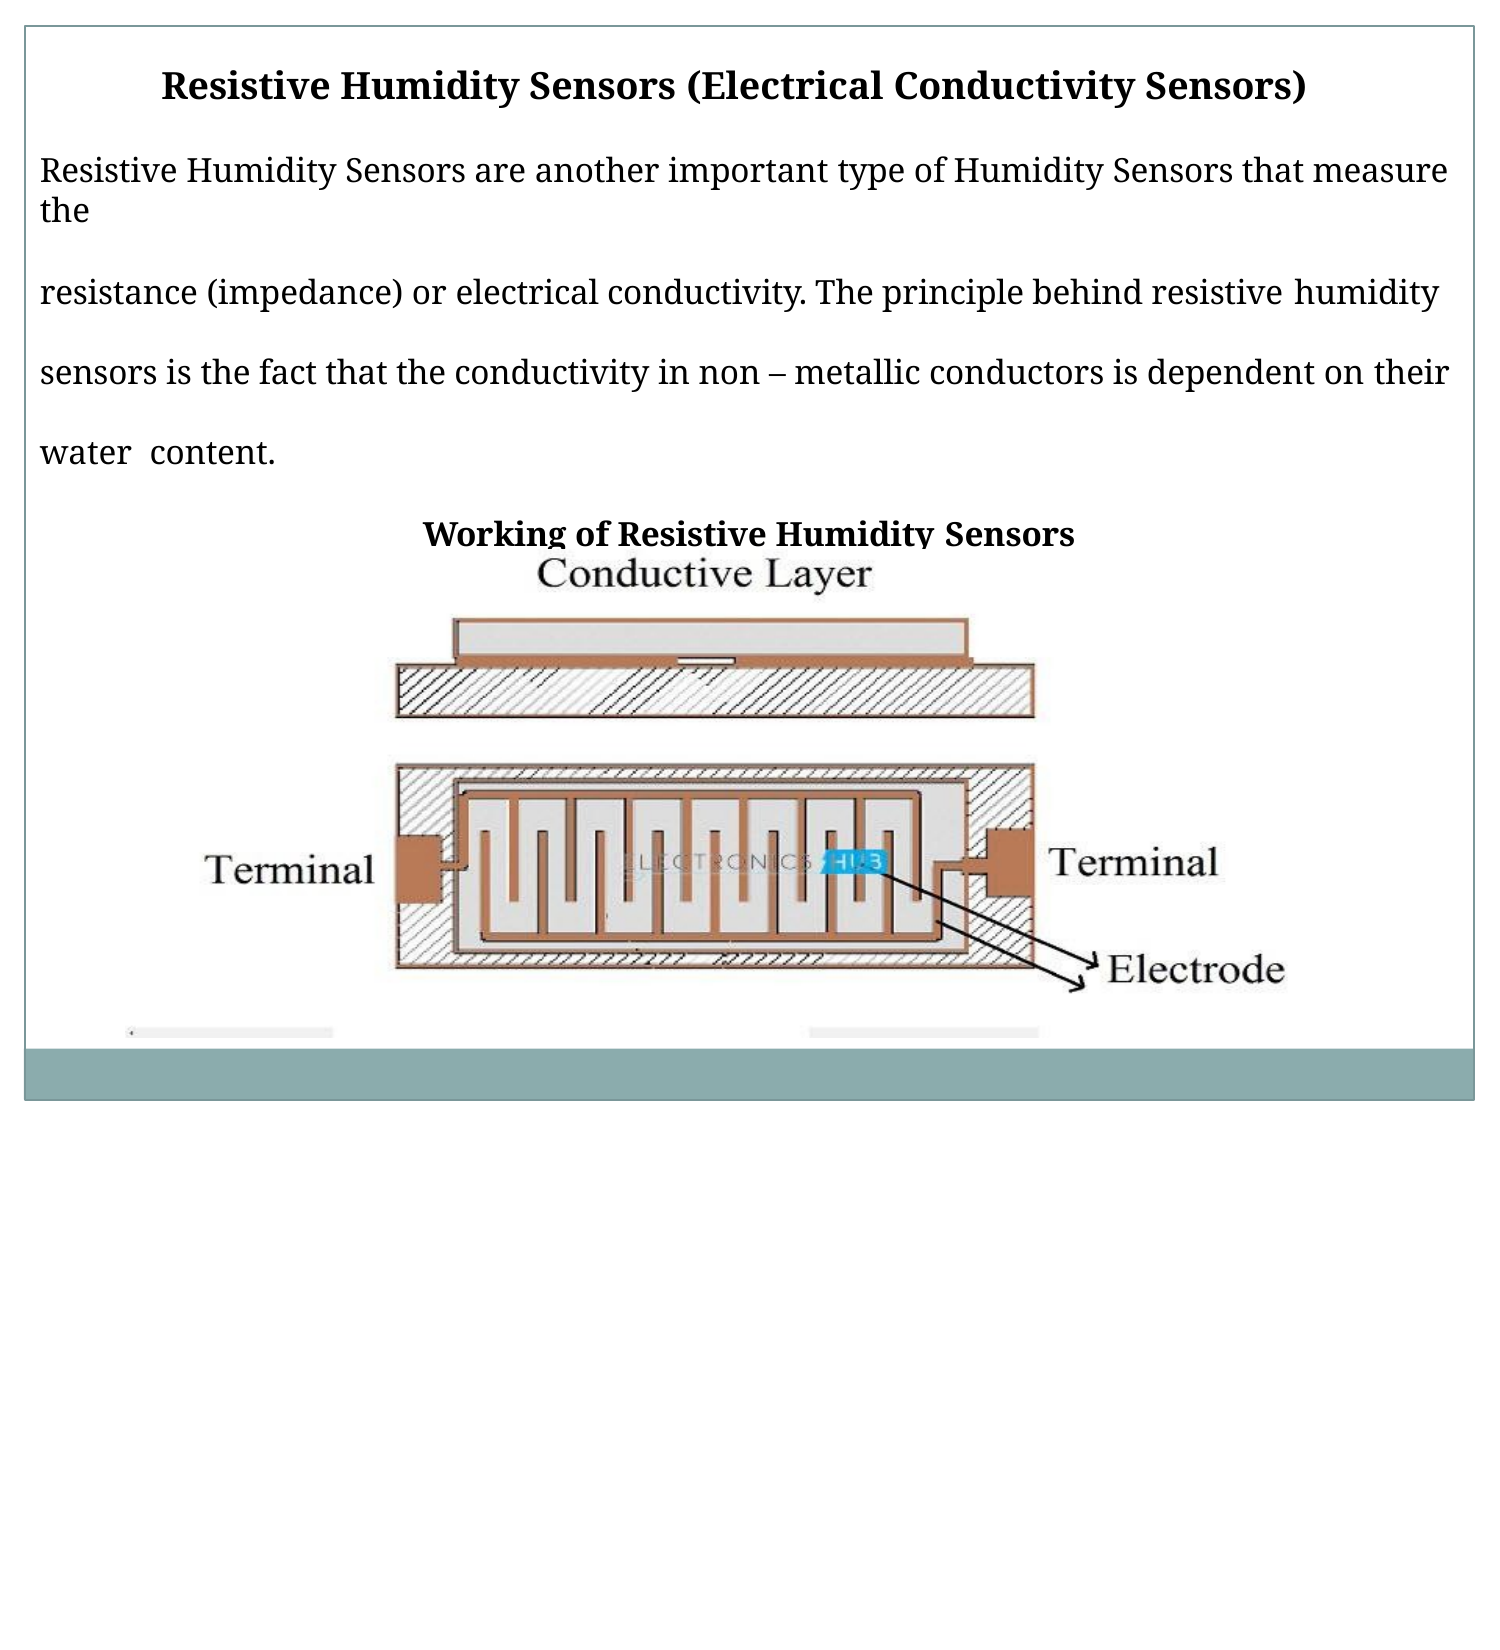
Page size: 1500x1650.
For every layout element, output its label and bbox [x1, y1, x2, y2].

text_box [23, 24, 1475, 1101]
